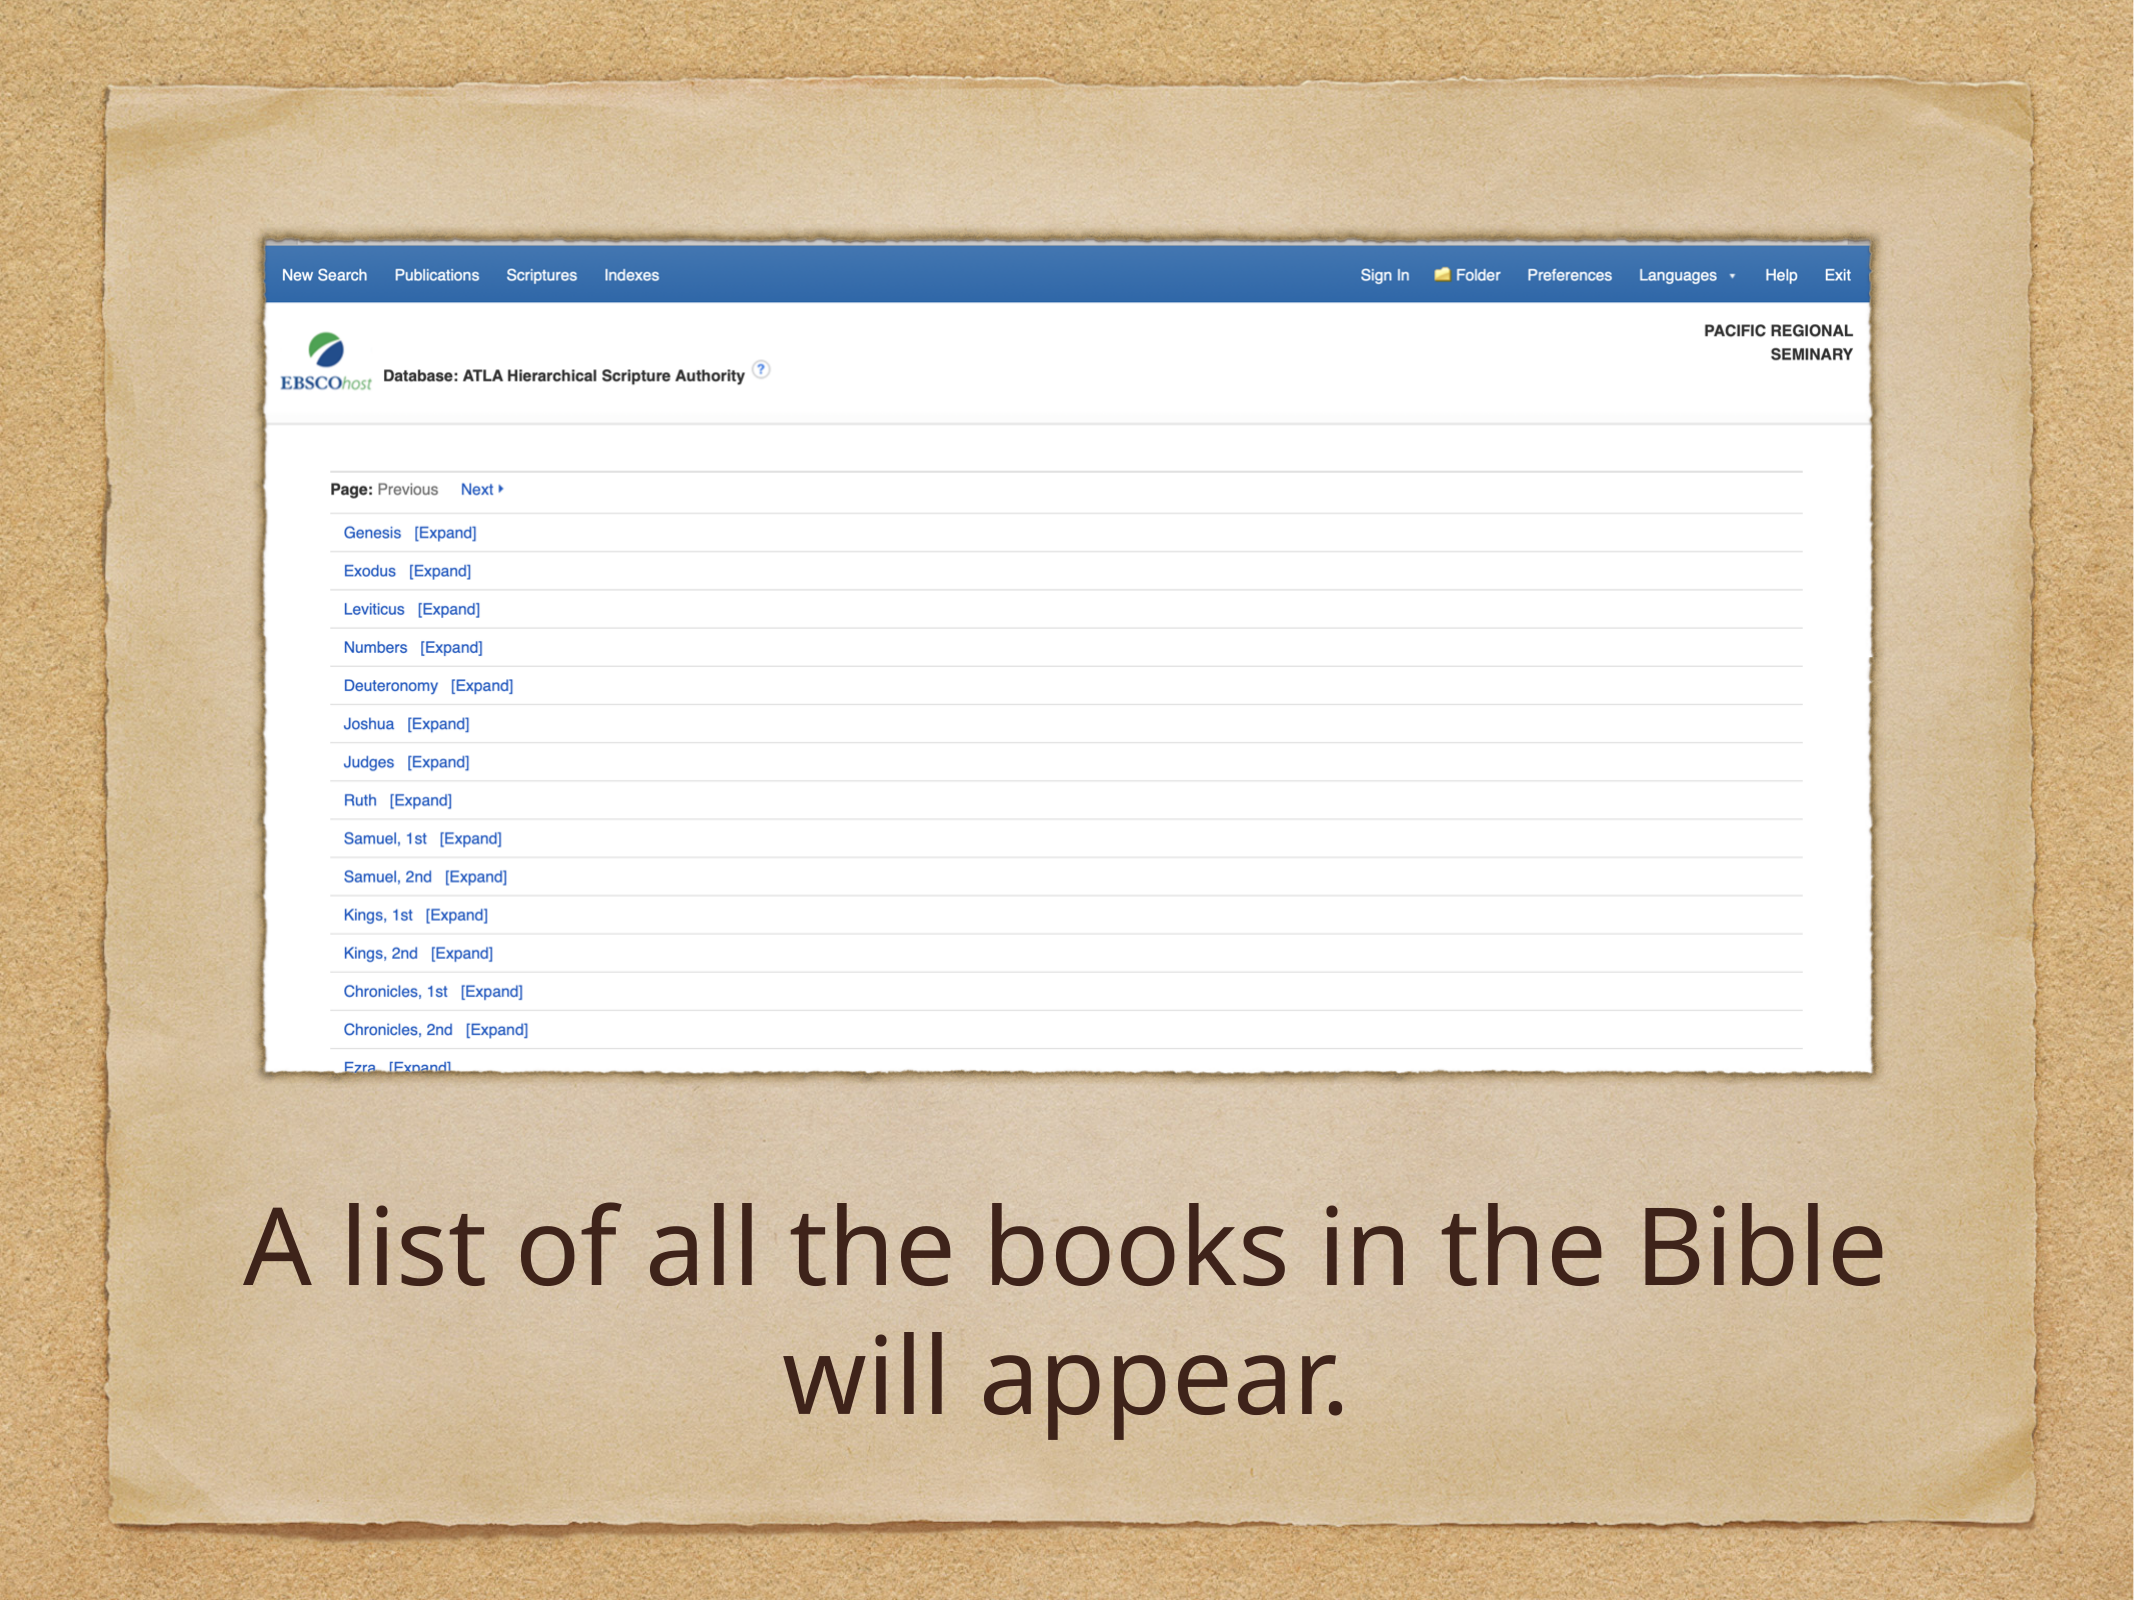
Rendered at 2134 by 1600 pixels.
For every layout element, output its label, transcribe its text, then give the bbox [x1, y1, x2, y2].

picture [0, 0, 2134, 1600]
title A list of all the books in the Bible will appear. [207, 1095, 1926, 1446]
